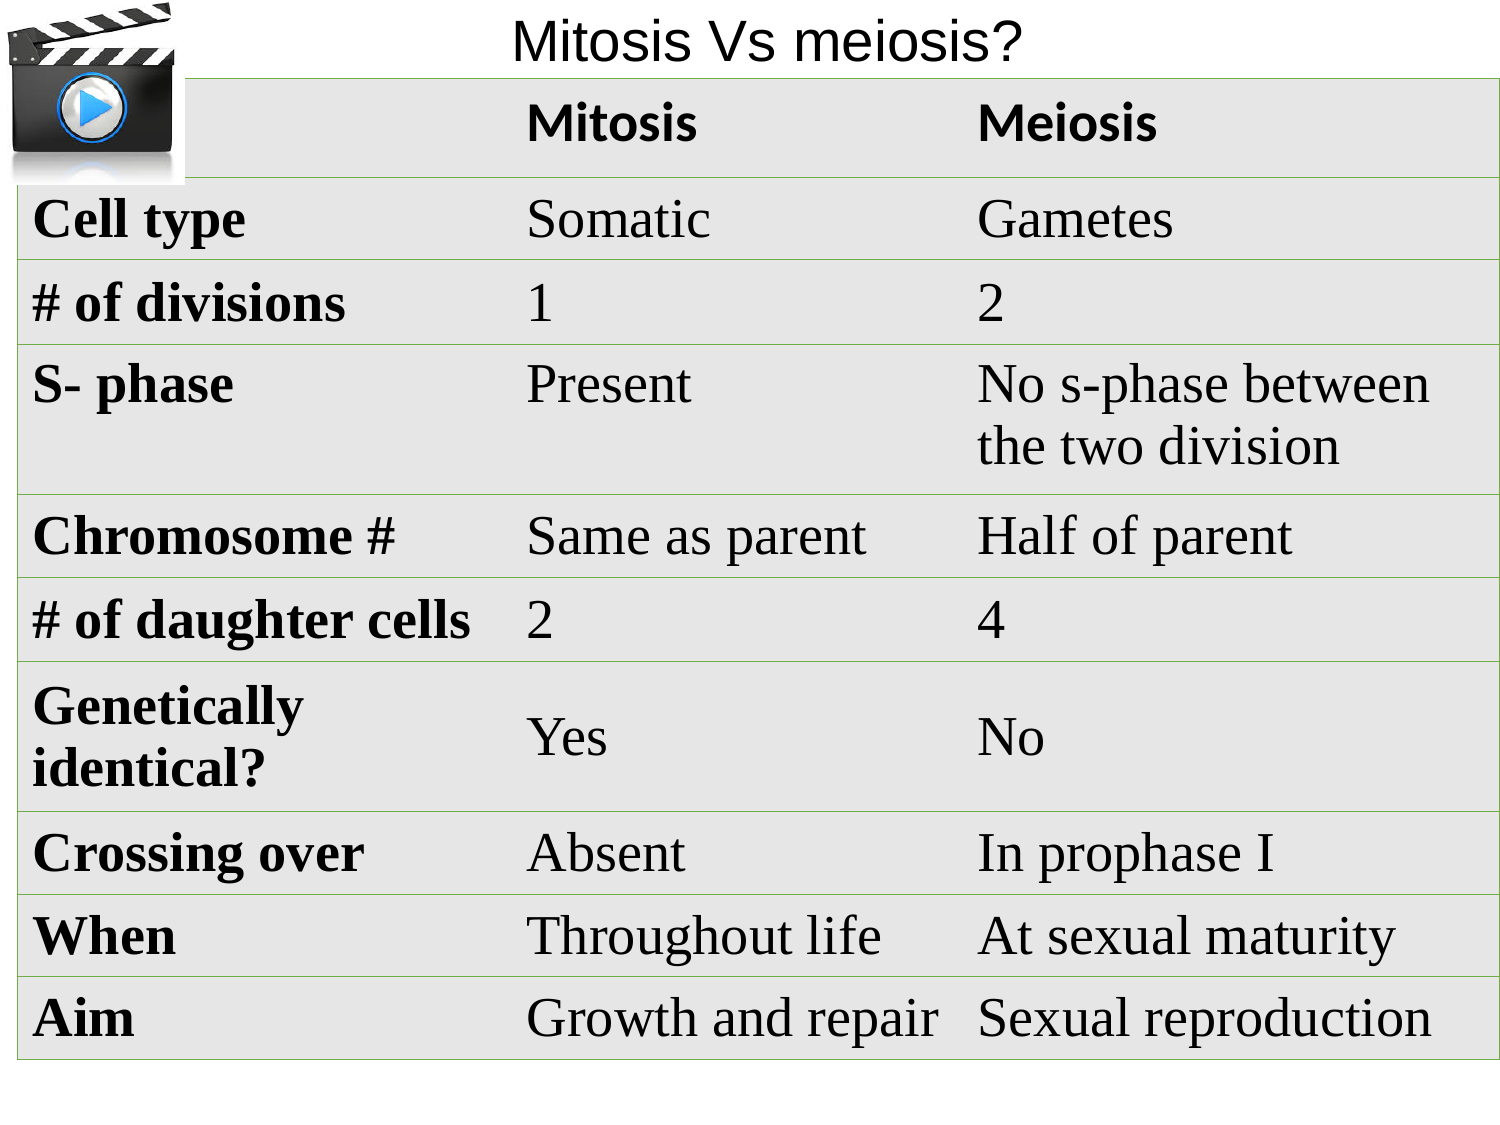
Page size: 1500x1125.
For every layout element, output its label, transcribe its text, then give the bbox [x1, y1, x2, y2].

table_cell Growth and repair [512, 977, 963, 1059]
table_cell Crossing over [18, 812, 512, 894]
table_cell Cell type [18, 178, 512, 259]
table_header [185, 79, 512, 177]
table_cell S- phase [18, 345, 512, 494]
table_cell Gametes [963, 178, 1499, 259]
table_cell Present [512, 345, 963, 494]
table_cell 2 [512, 578, 963, 661]
table_cell Genetically identical? [18, 662, 512, 811]
table_cell In prophase I [963, 812, 1499, 894]
table_cell At sexual maturity [963, 895, 1499, 976]
table_cell # of daughter cells [18, 578, 512, 661]
table_cell Absent [512, 812, 963, 894]
table_cell 2 [963, 260, 1499, 344]
table_header Meiosis [963, 79, 1499, 177]
table_cell Sexual reproduction [963, 977, 1499, 1059]
table_cell Chromosome # [18, 495, 512, 577]
table_cell No s-phase between the two division [963, 345, 1499, 494]
table_cell Same as parent [512, 495, 963, 577]
table_cell When [18, 895, 512, 976]
table_cell Aim [18, 977, 512, 1059]
text_box Mitosis Vs meiosis? [185, 0, 1364, 78]
table_cell Somatic [512, 178, 963, 259]
table_cell Half of parent [963, 495, 1499, 577]
picture [0, 0, 185, 185]
table_cell # of divisions [18, 260, 512, 344]
table_header Mitosis [512, 79, 963, 177]
table_cell No [963, 662, 1499, 811]
table_cell Yes [512, 662, 963, 811]
table_cell Throughout life [512, 895, 963, 976]
table_cell 4 [963, 578, 1499, 661]
table_cell 1 [512, 260, 963, 344]
